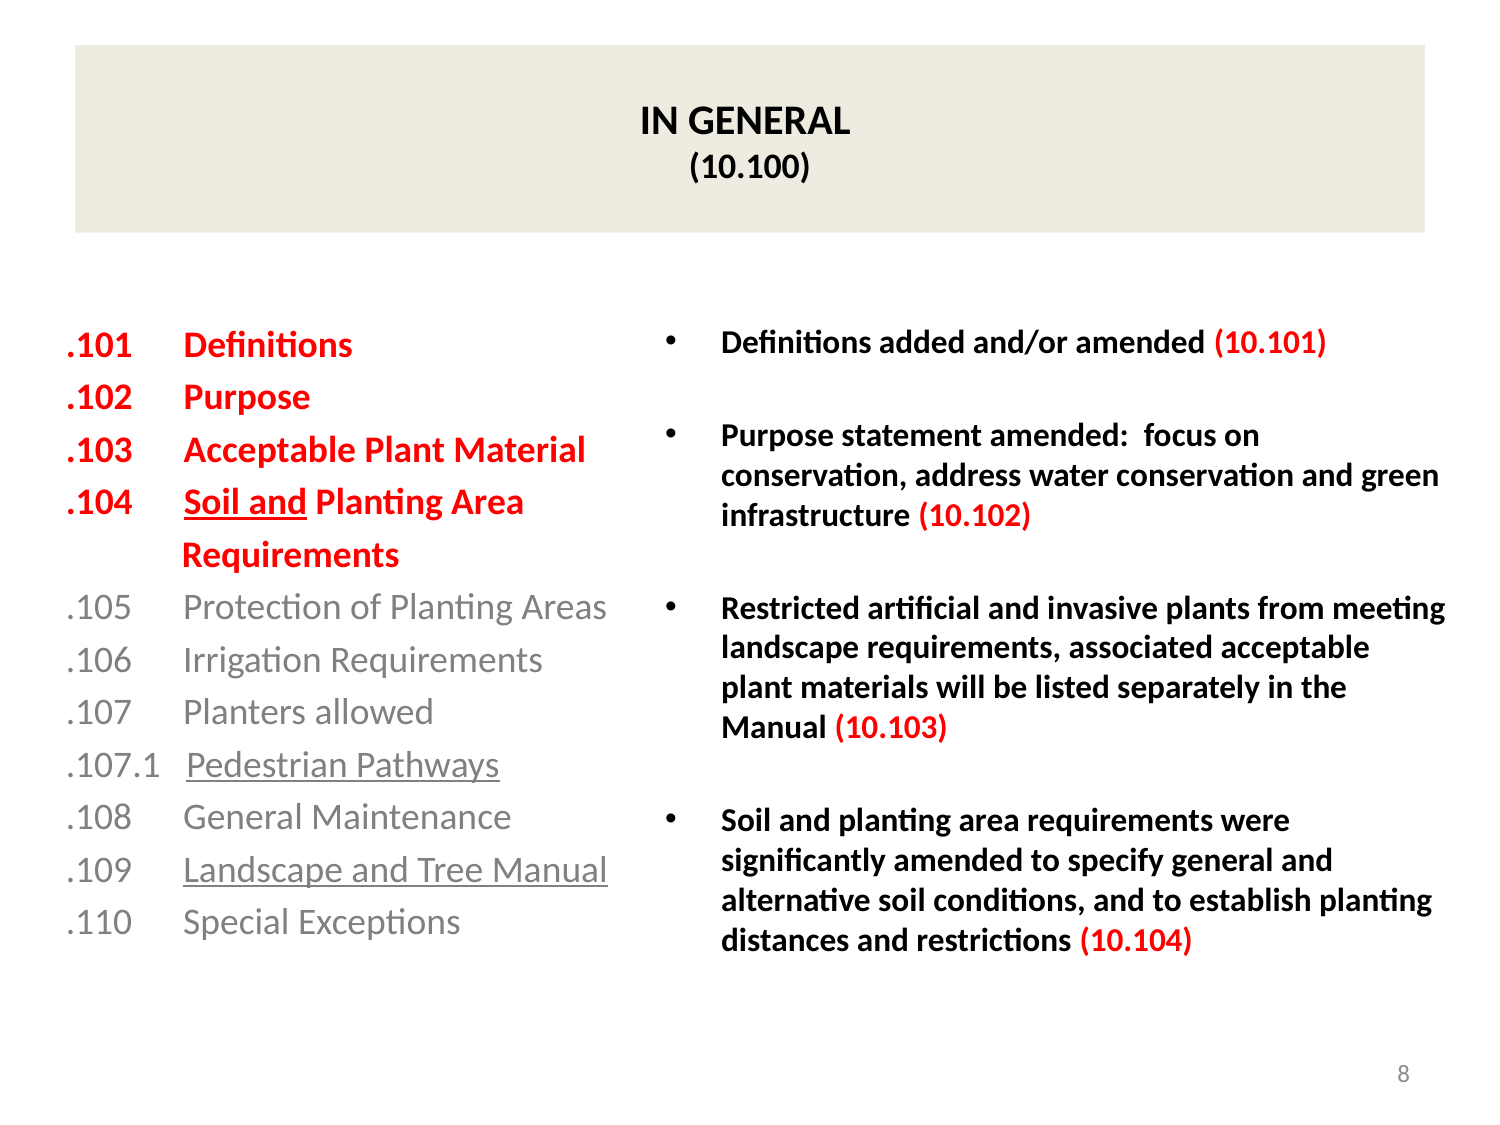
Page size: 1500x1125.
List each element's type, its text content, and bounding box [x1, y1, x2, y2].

slide_number 8 [1074, 1042, 1425, 1103]
list Definitions added and/or amended (10.101) Purpose statement amended: focus on conservation, address water conservation and green infrastructure (10.102) Restricted artificial and invasive plants from meeting landscape requirements, associated acceptable plant materials will be listed separately in the Manual (10.103) Soil and planting area requirements were significantly amended to specify general and alternative soil conditions, and to establish planting distances and restrictions (10.104) [747, 312, 1463, 975]
title IN GENERAL (10.100) [75, 45, 1425, 233]
text_box .101 Definitions .102 Purpose .103 Acceptable Plant Material .104 Soil and Planting Area Requirements .105 Protection of Planting Areas .106 Irrigation Requirements .107 Planters allowed .107.1 Pedestrian Pathways .108 General Maintenance .109 Landscape and Tree Manual .110 Special Exceptions [0, 312, 747, 975]
